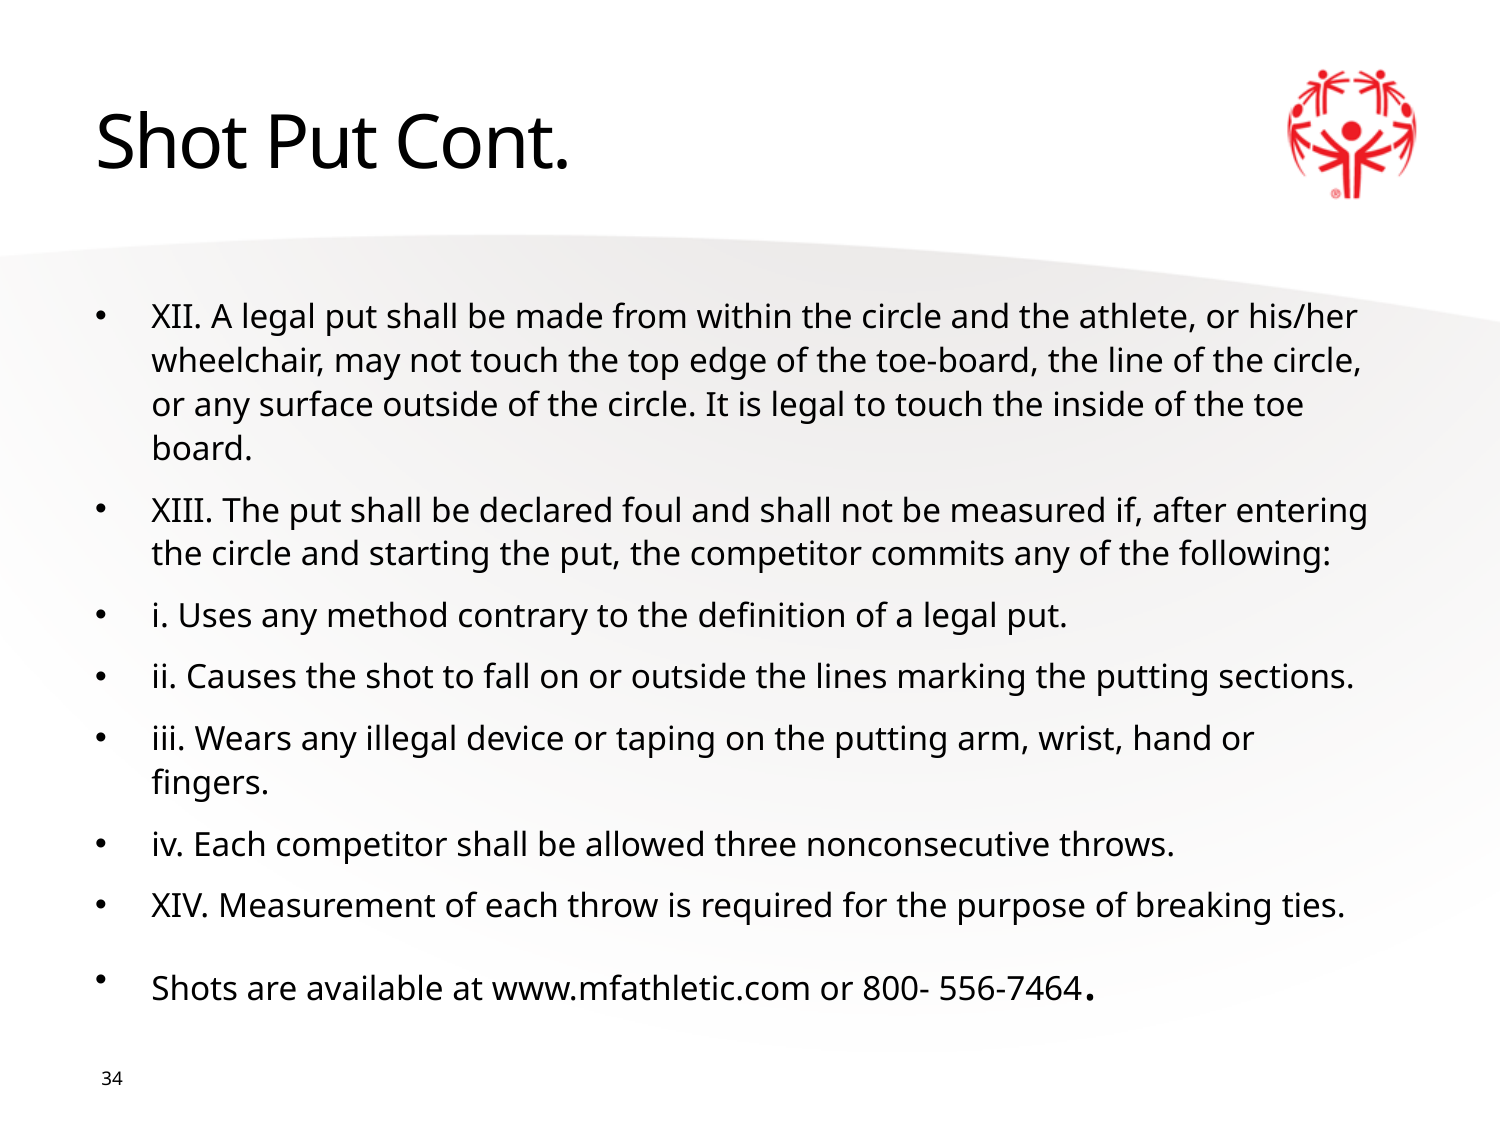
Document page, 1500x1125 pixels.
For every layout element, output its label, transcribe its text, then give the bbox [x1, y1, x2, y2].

slide_number 34 [90, 1061, 665, 1093]
title Shot Put Cont. [89, 60, 1247, 232]
list XII. A legal put shall be made from within the circle and the athlete, or his/her wheelchair, may not touch the top edge of the toe-board, the line of the circle, or any surface outside of the circle. It is legal to touch the inside of the toe board. XIII. The put shall be declared foul and shall not be measured if, after entering the circle and starting the put, the competitor commits any of the following: i. Uses any method contrary to the definition of a legal put. ii. Causes the shot to fall on or outside the lines marking the putting sections. iii. Wears any illegal device or taping on the putting arm, wrist, hand or fingers. iv. Each competitor shall be allowed three nonconsecutive throws. XIV. Measurement of each throw is required for the purpose of breaking ties. Shots are available at www.mfathletic.com or 800- 556-7464. [89, 285, 1388, 1018]
picture [0, 0, 1500, 1125]
